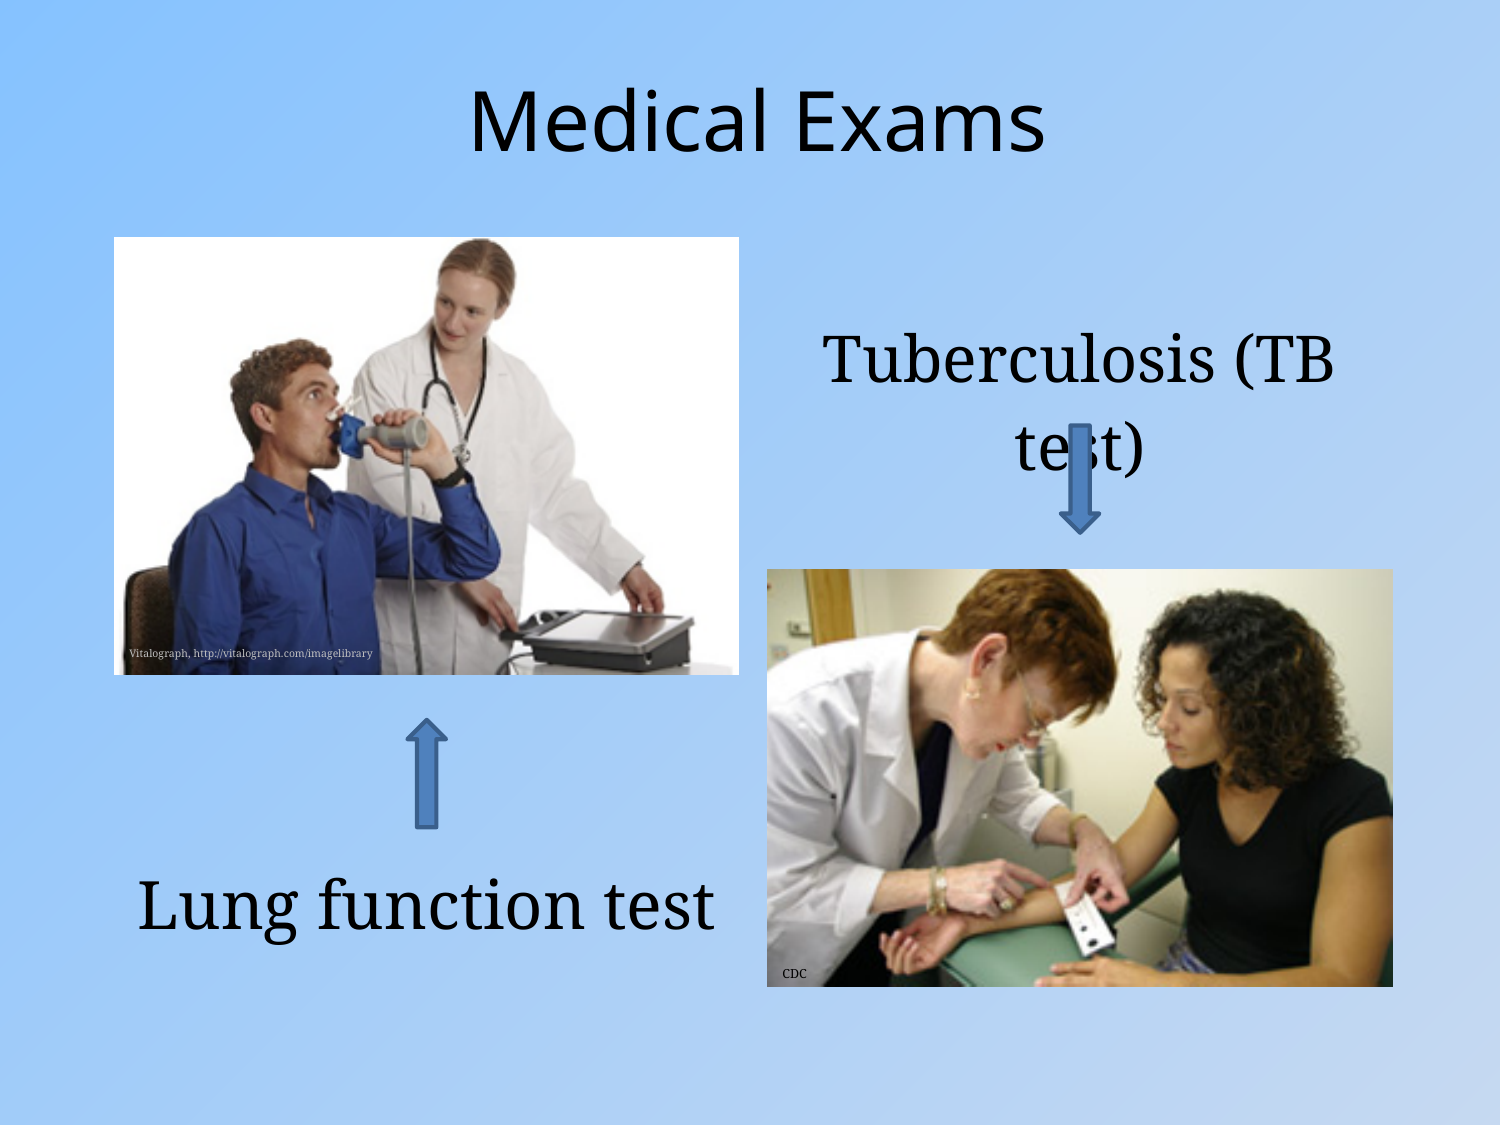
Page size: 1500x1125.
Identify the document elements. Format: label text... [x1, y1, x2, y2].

table_header Tuberculosis (TB test) [744, 306, 1417, 497]
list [767, 569, 1393, 988]
text_box [1058, 423, 1102, 535]
table_header Lung function test [96, 851, 758, 957]
picture [114, 236, 740, 675]
text_box [405, 717, 448, 830]
title Medical Exams [83, 24, 1433, 212]
